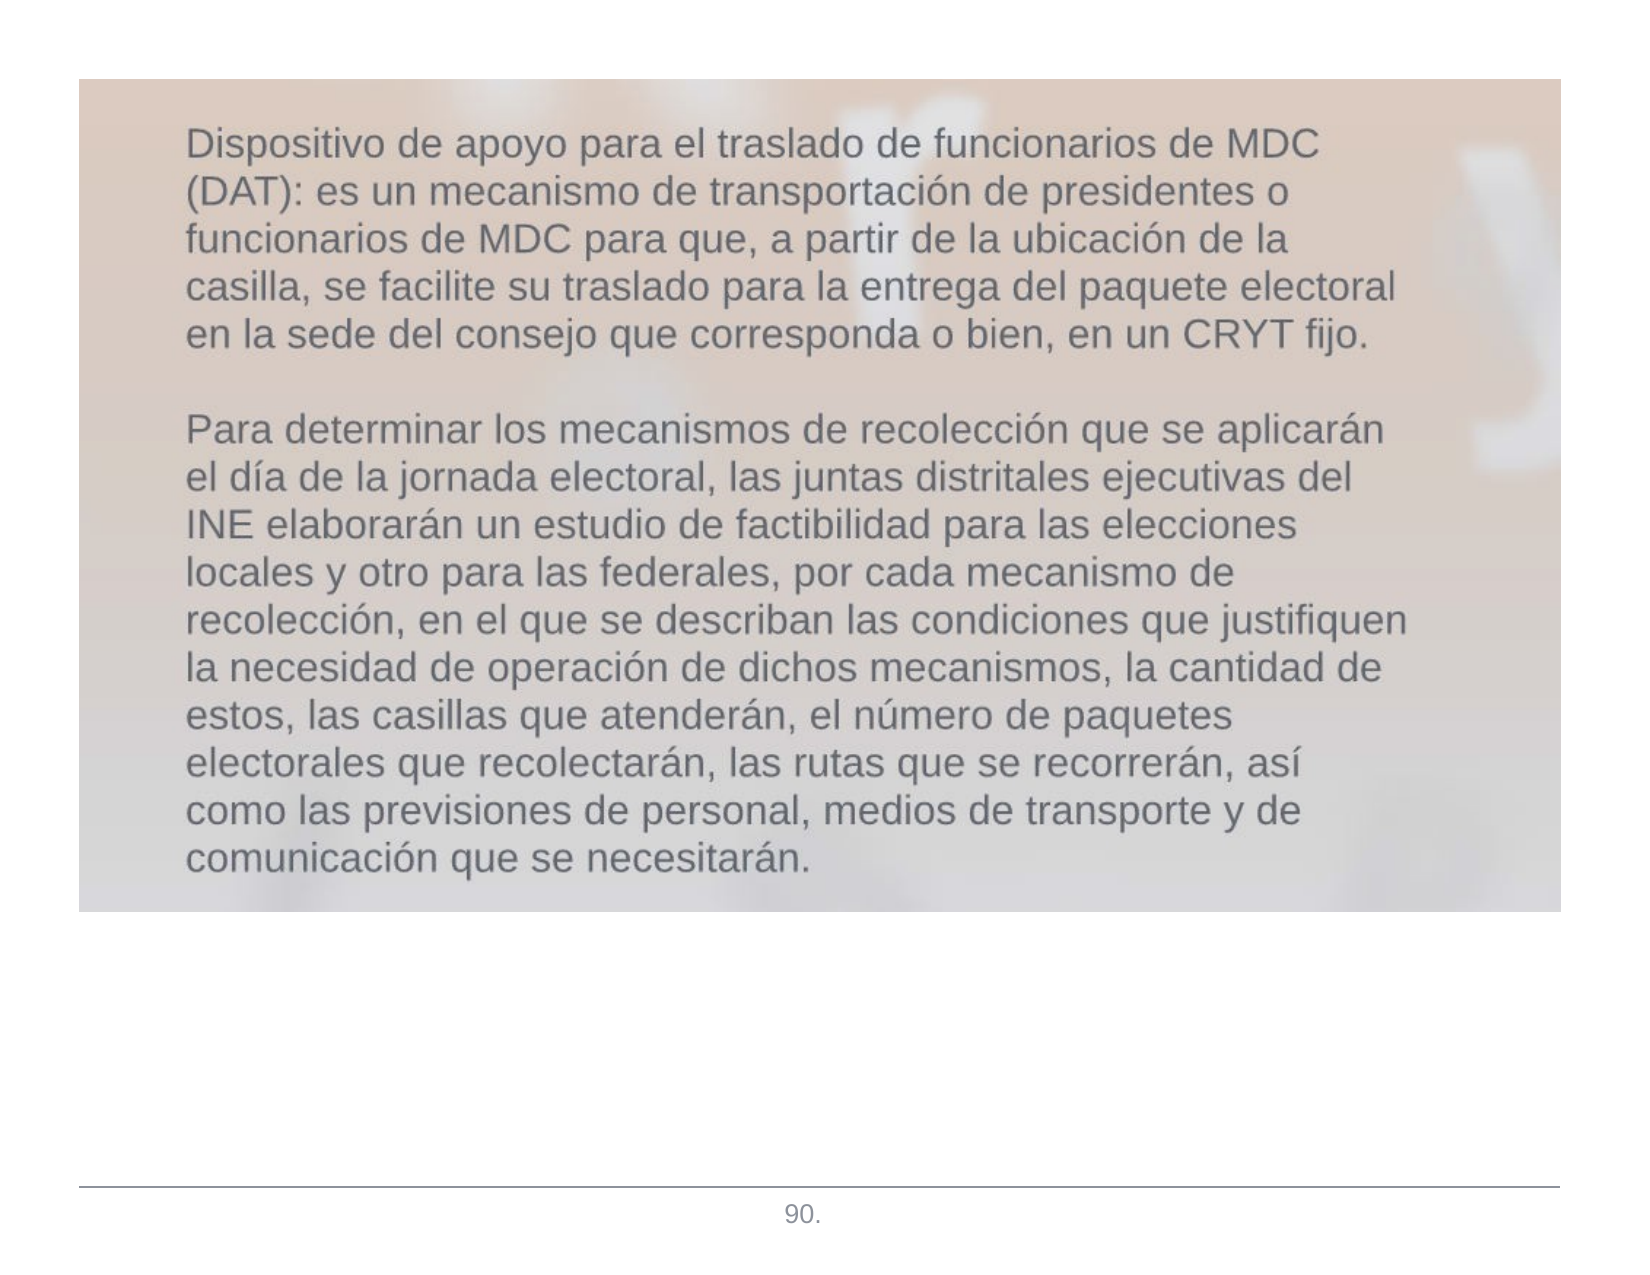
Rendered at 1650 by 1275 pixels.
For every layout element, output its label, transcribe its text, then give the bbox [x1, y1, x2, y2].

text_box [79, 79, 1561, 912]
text_box 90. [782, 1199, 825, 1230]
